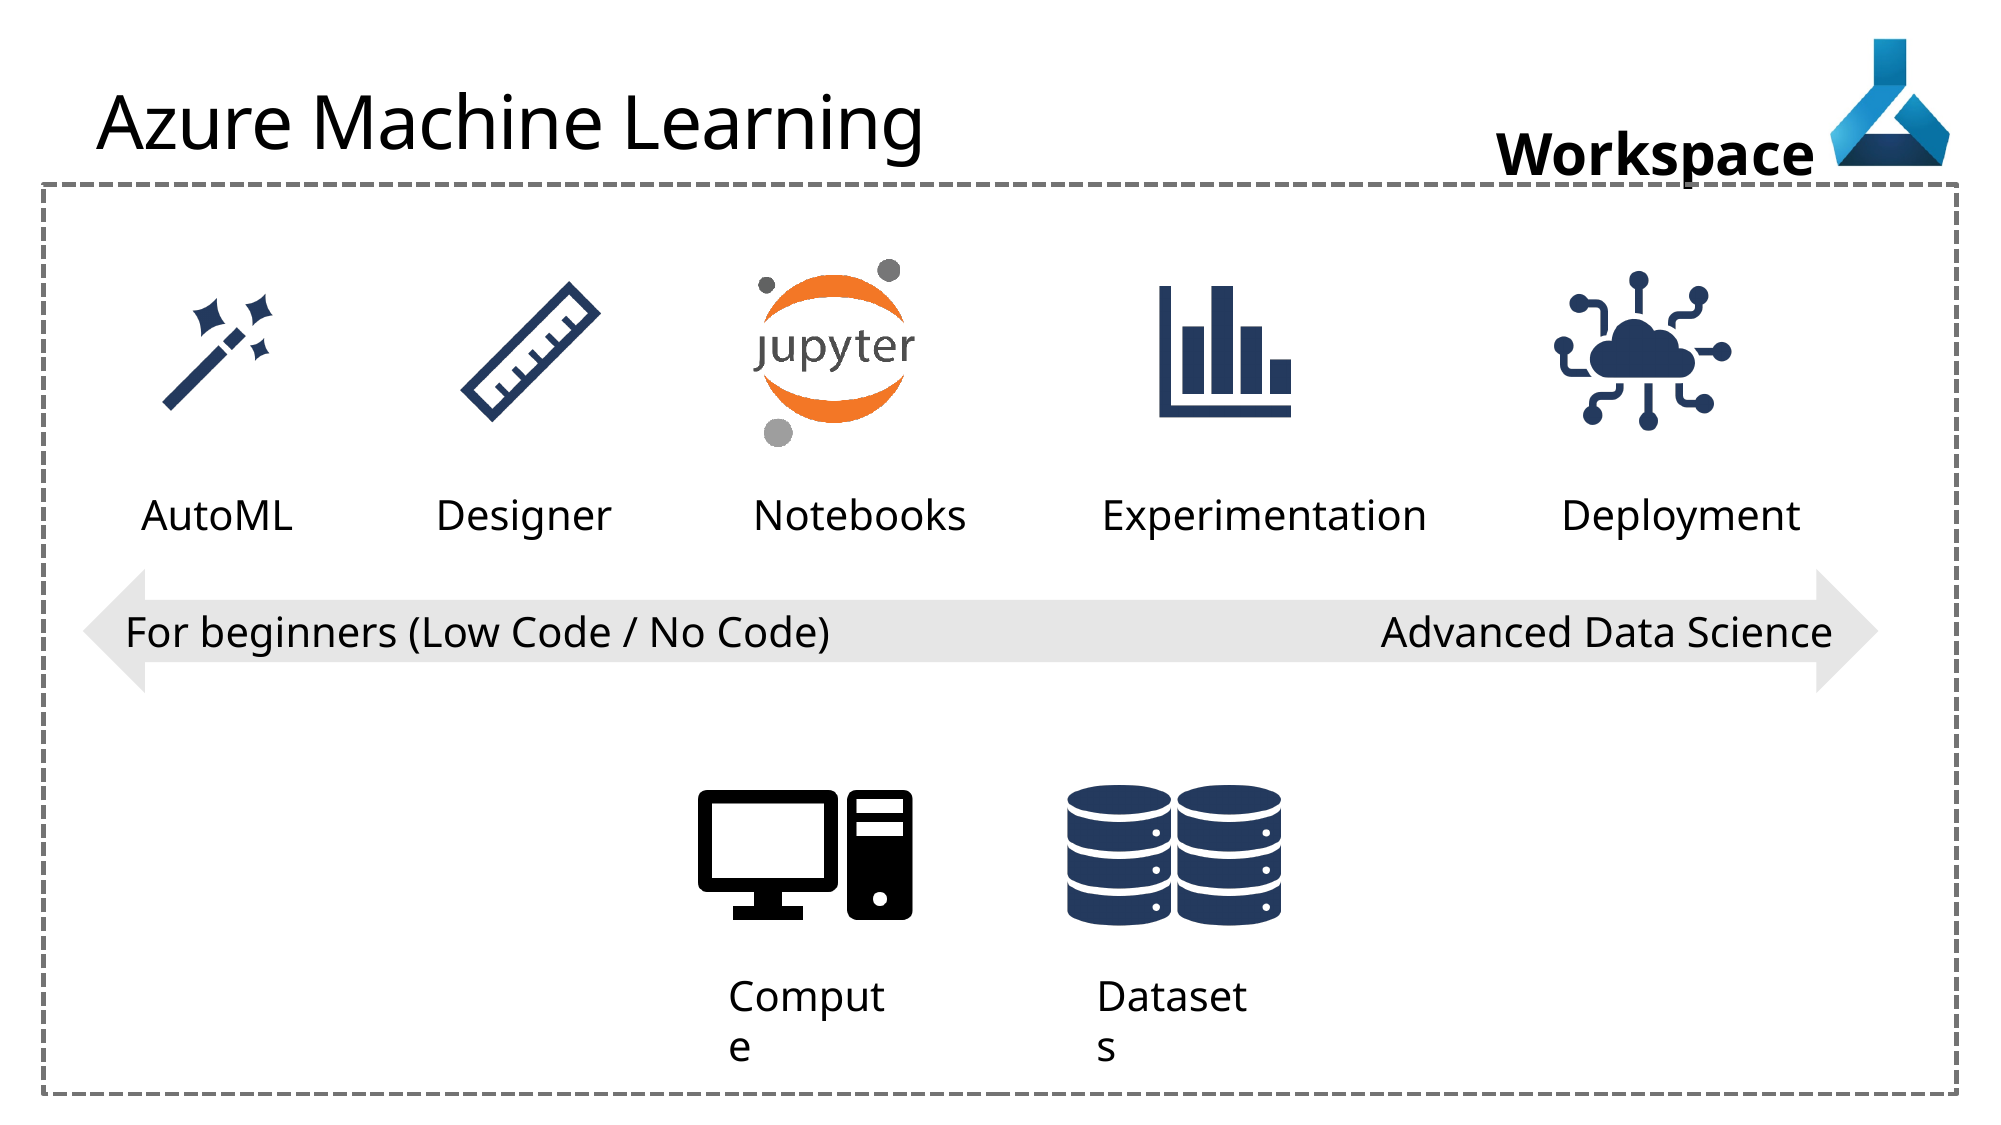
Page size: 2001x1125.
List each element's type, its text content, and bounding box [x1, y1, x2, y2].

text_box Workspace [1496, 117, 1803, 184]
picture [1803, 18, 1974, 189]
picture [142, 276, 293, 427]
picture [1549, 258, 1735, 445]
picture [1029, 766, 1318, 944]
picture [693, 742, 917, 967]
picture [1132, 258, 1318, 445]
picture [751, 255, 917, 448]
title Azure Machine Learning [96, 75, 1803, 166]
picture [455, 276, 606, 427]
text_box [42, 184, 1957, 1095]
